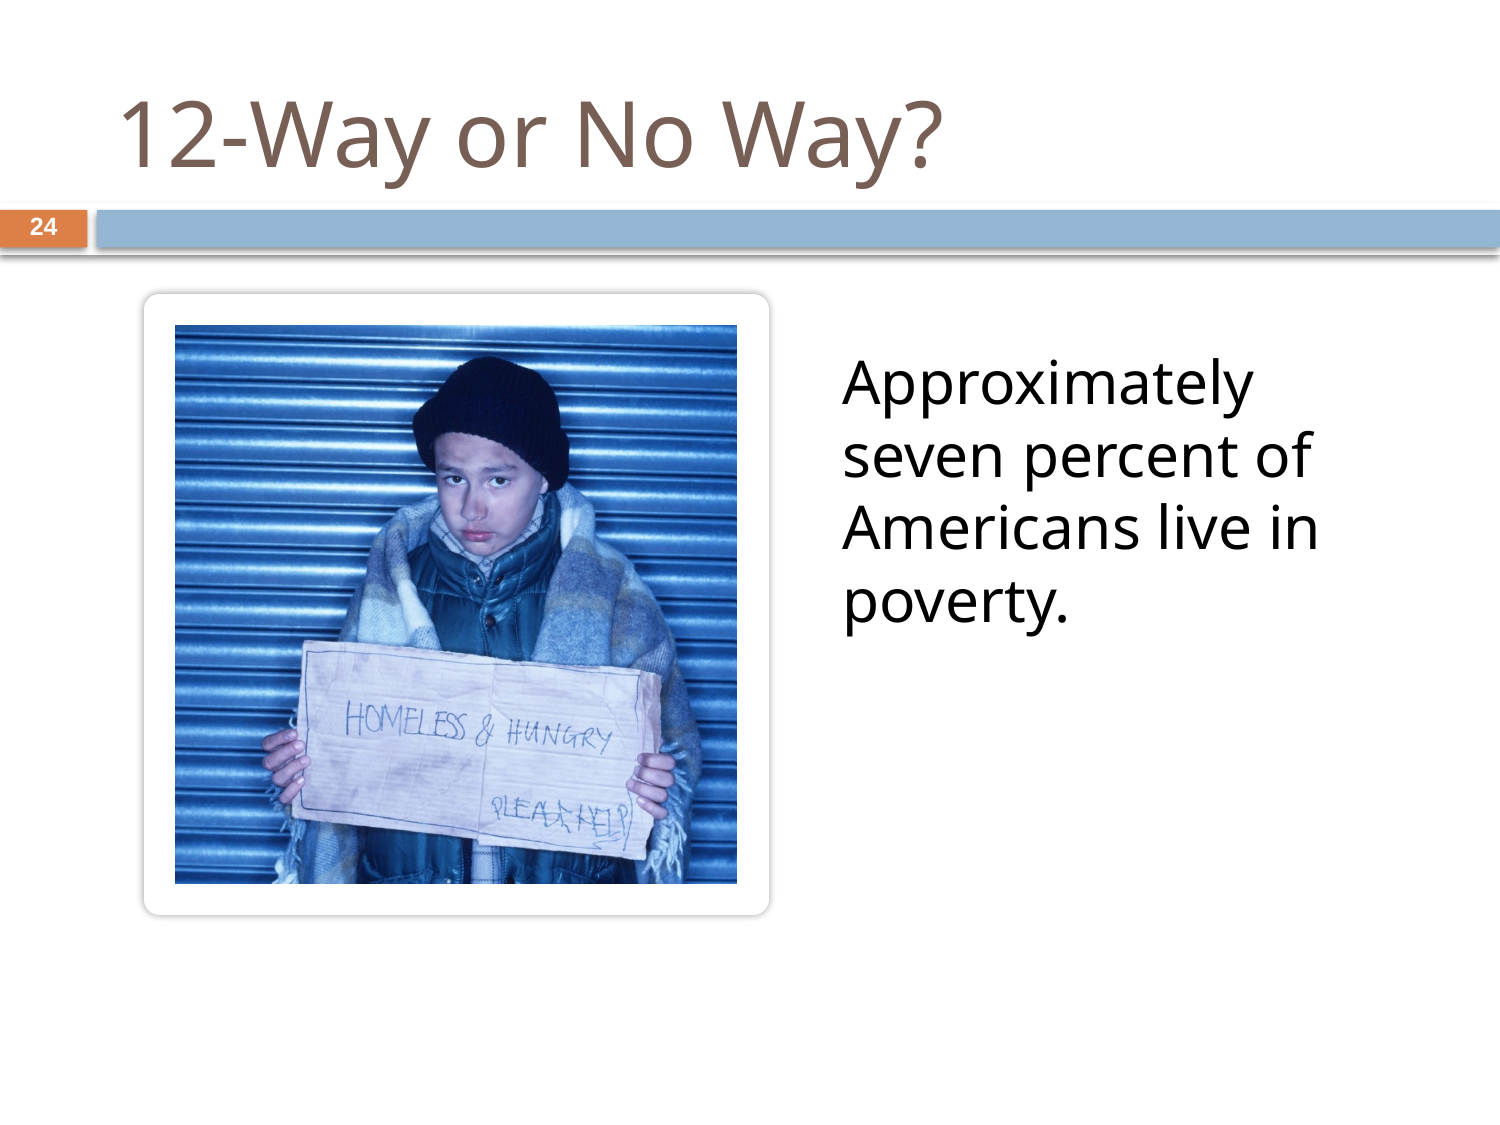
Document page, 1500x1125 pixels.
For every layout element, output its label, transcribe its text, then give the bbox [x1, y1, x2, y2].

slide_number 24 [0, 208, 88, 249]
title 12-Way or No Way? [100, 49, 1439, 213]
list Approximately seven percent of Americans live in poverty. [774, 249, 1438, 701]
picture [174, 324, 738, 884]
